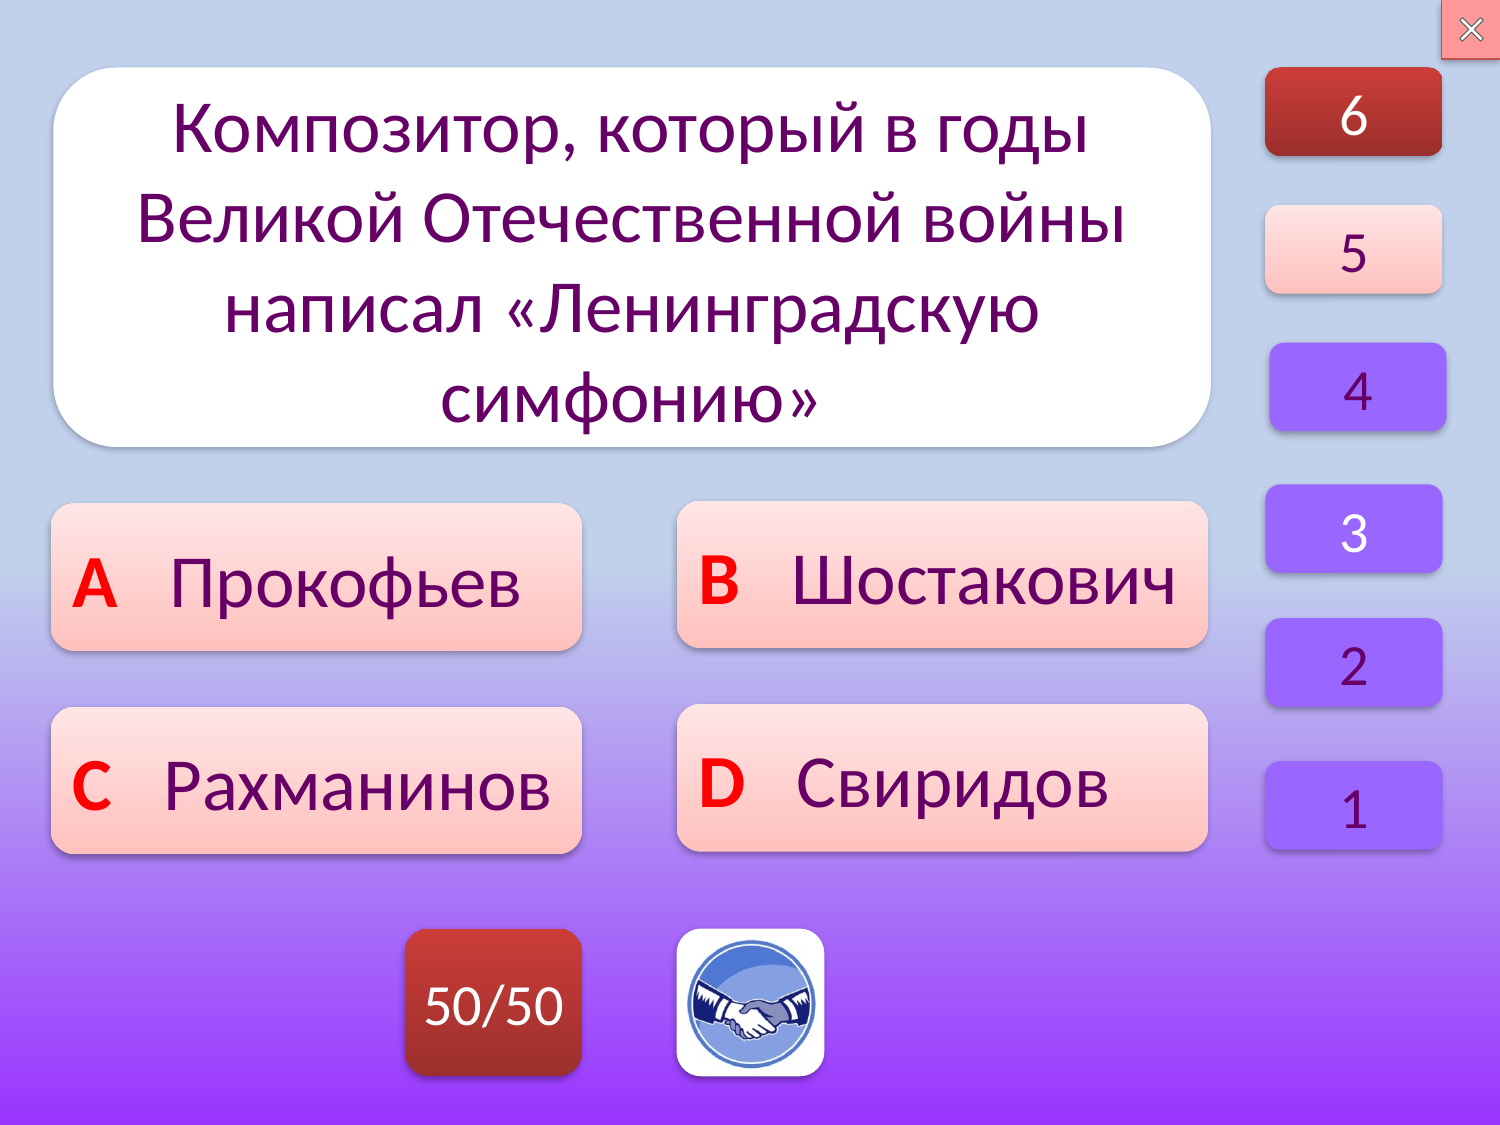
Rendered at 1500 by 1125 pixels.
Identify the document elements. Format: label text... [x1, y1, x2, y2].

text_box 3 [1265, 484, 1443, 573]
text_box C Рахманинов [49, 705, 583, 856]
text_box 50/50 [404, 928, 583, 1077]
text_box [676, 928, 825, 1077]
text_box А Прокофьев [49, 502, 583, 652]
text_box D Свиридов [675, 703, 1209, 853]
text_box В Шостакович [675, 499, 1209, 650]
text_box 4 [1268, 341, 1448, 432]
text_box 1 [1264, 760, 1444, 851]
text_box 5 [1264, 204, 1444, 295]
text_box 2 [1264, 617, 1444, 708]
text_box 6 [1265, 67, 1443, 157]
text_box Композитор, который в годы Великой Отечественной войны написал «Ленинградскую симфонию» [51, 65, 1213, 450]
